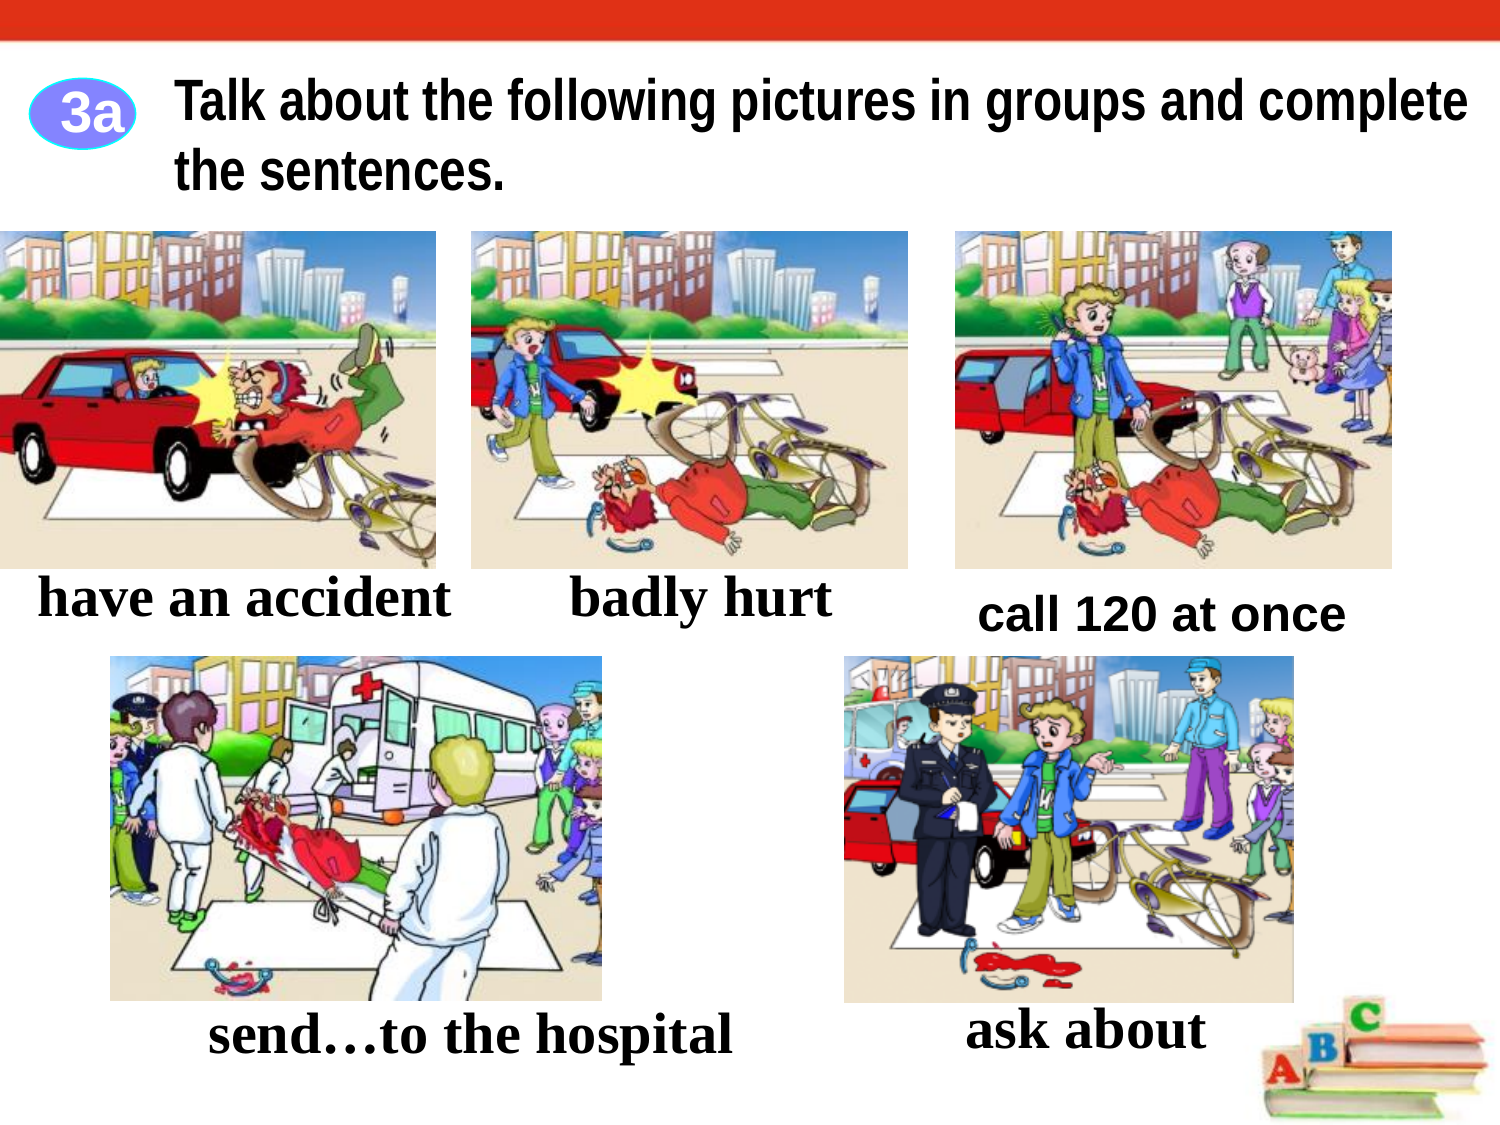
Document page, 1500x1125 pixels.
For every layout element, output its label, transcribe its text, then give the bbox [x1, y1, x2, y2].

picture [844, 656, 1294, 1003]
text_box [29, 66, 150, 152]
picture [0, 0, 1500, 1125]
text_box Talk about the following pictures in groups and complete the sentences. [159, 54, 1489, 210]
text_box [0, 231, 1392, 1074]
